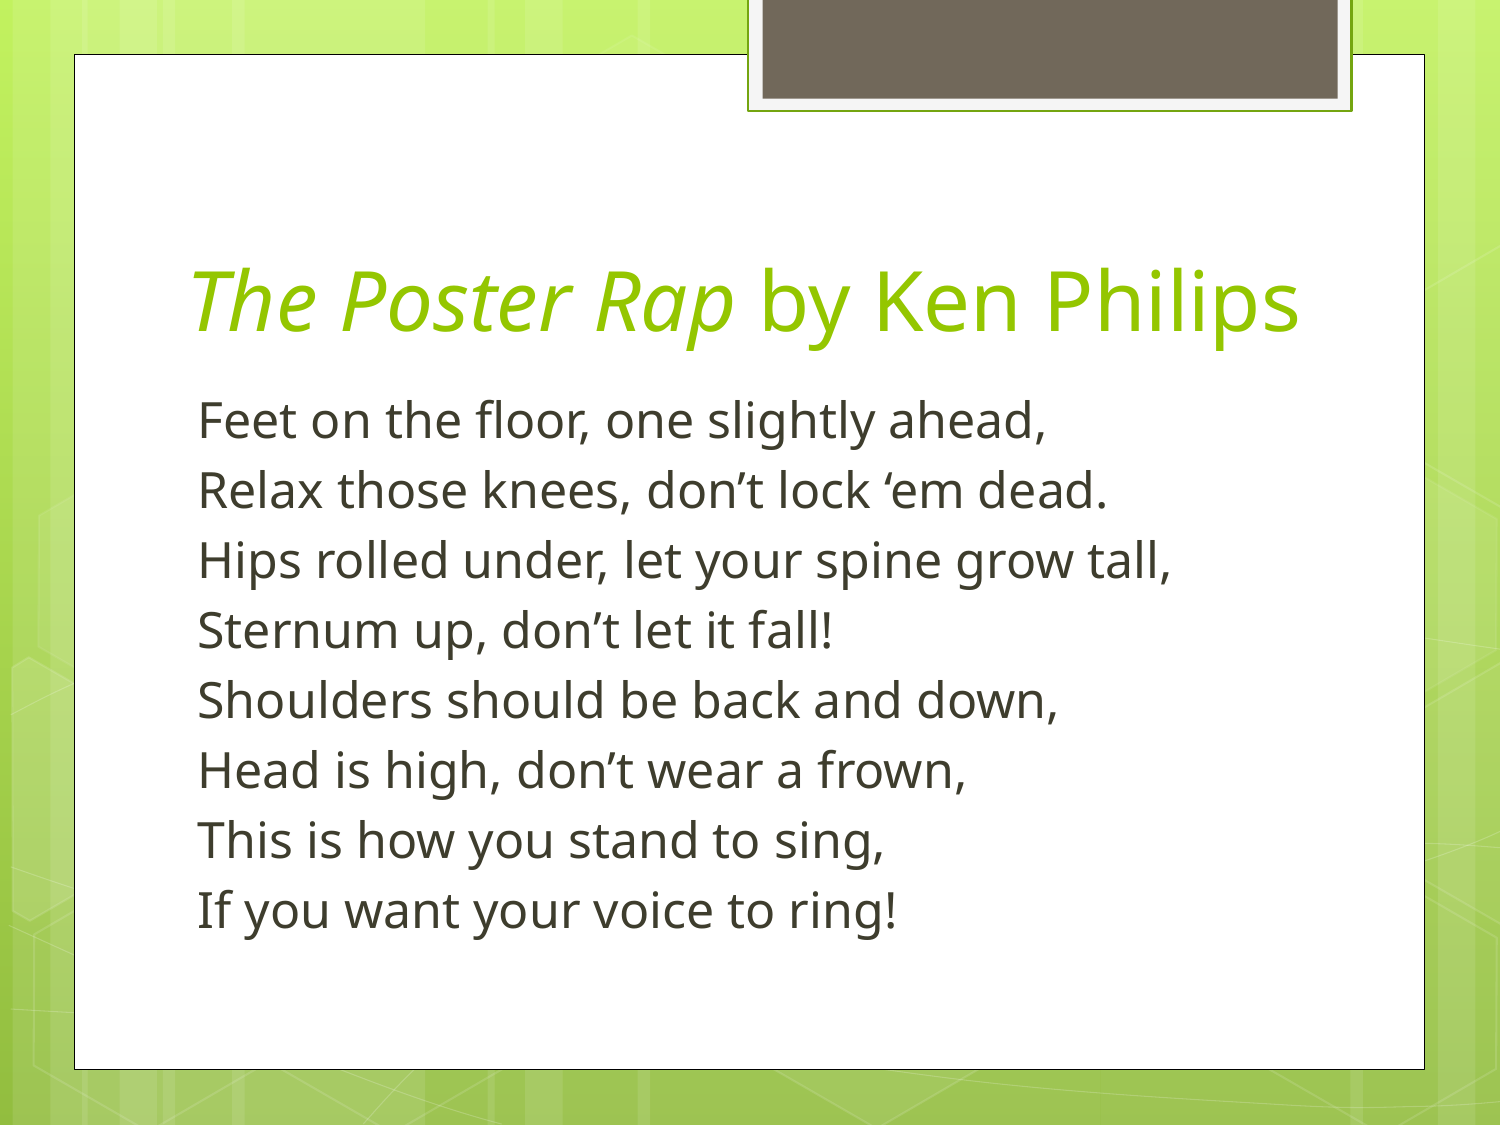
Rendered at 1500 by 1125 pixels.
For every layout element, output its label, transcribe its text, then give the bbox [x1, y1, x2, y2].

list Feet on the floor, one slightly ahead, Relax those knees, don’t lock ‘em dead. Hips rolled under, let your spine grow tall, Sternum up, don’t let it fall! Shoulders should be back and down, Head is high, don’t wear a frown, This is how you stand to sing, If you want your voice to ring! [171, 381, 1283, 957]
title The Poster Rap by Ken Philips [171, 168, 1324, 357]
